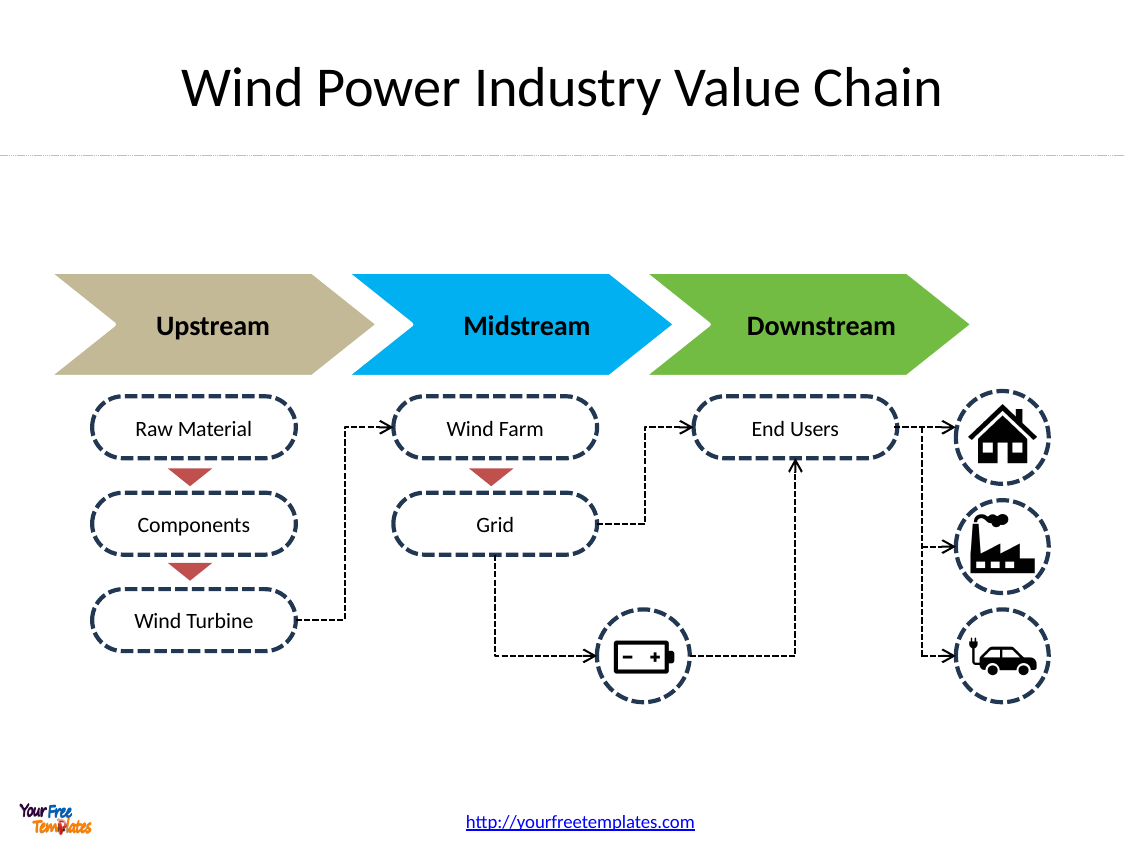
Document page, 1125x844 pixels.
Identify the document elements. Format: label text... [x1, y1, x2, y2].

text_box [596, 427, 694, 524]
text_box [596, 609, 690, 703]
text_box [495, 554, 597, 657]
text_box [343, 269, 678, 380]
text_box Wind Turbine [90, 587, 297, 654]
text_box Grid [399, 490, 599, 557]
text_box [295, 426, 394, 621]
text_box [165, 466, 215, 488]
text_box [45, 269, 381, 380]
text_box Wind Farm [391, 394, 600, 461]
text_box [640, 269, 976, 380]
text_box Components [90, 490, 290, 557]
text_box End Users [691, 394, 900, 461]
text_box Midstream [424, 299, 630, 349]
text_box Downstream [718, 299, 924, 349]
title Wind Power Industry Value Chain [56, 14, 1069, 155]
picture [18, 799, 95, 837]
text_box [689, 458, 796, 657]
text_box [955, 390, 1049, 703]
text_box [467, 466, 516, 488]
text_box [165, 560, 215, 583]
text_box Raw Material [90, 394, 298, 461]
text_box Upstream [110, 299, 316, 349]
